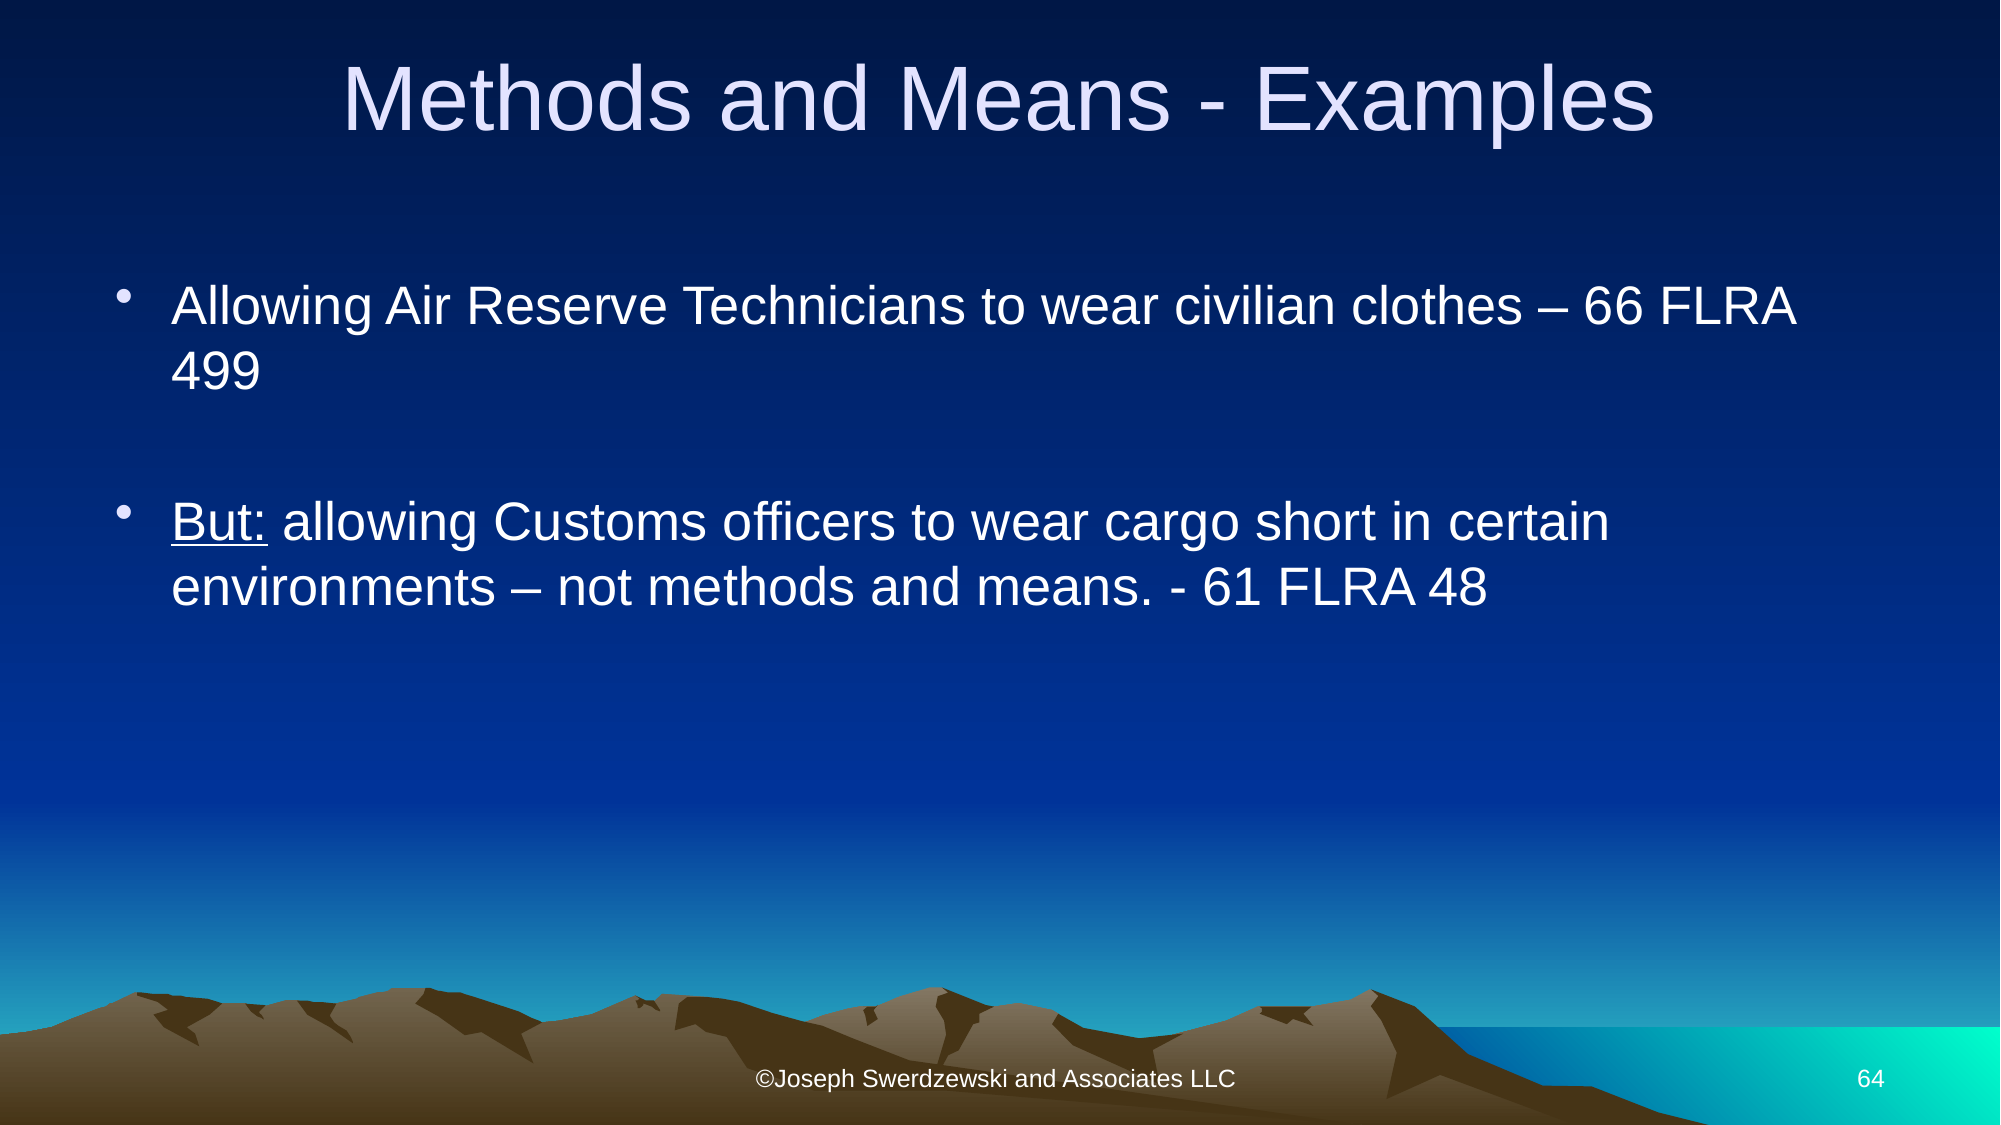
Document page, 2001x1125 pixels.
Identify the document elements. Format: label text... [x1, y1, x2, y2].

slide_number 64 [1433, 1024, 1901, 1101]
footer ©Joseph Swerdzewski and Associates LLC [683, 1024, 1317, 1101]
list Allowing Air Reserve Technicians to wear civilian clothes – 66 FLRA 499 But: allowing Customs officers to wear cargo short in certain environments – not methods and means. - 61 FLRA 48 [99, 262, 1900, 1000]
title Methods and Means - Examples [99, 0, 1901, 188]
